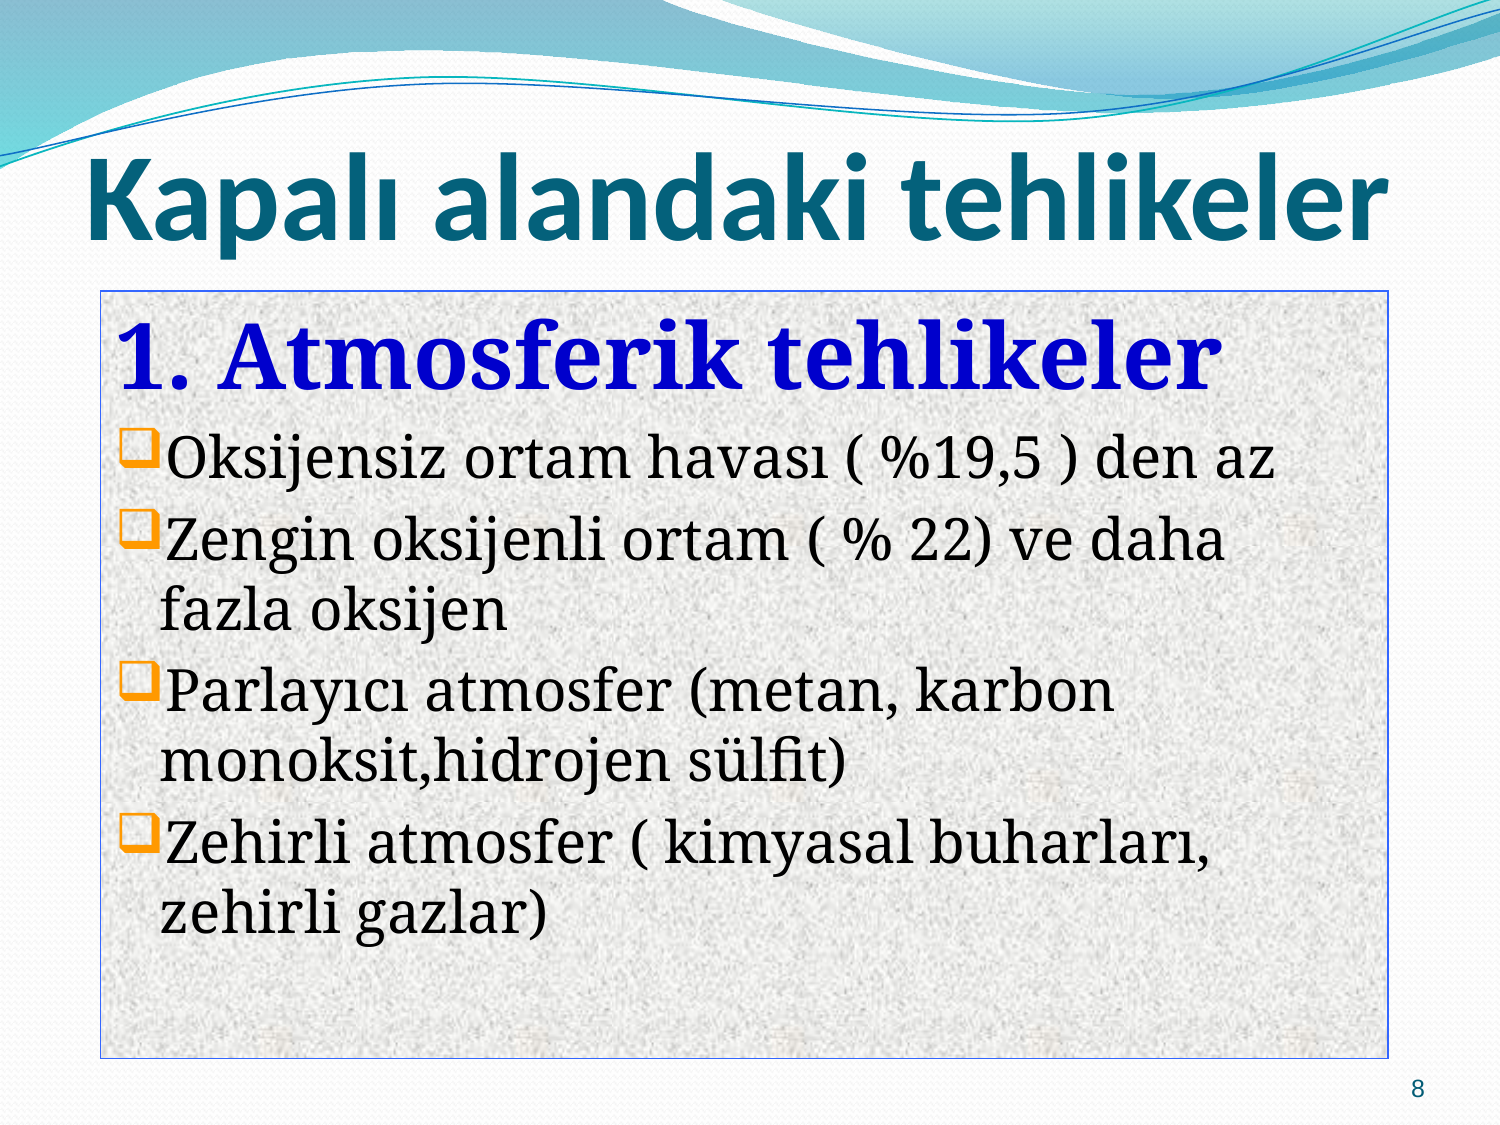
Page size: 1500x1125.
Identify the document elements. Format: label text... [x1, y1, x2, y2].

list 1. Atmosferik tehlikeler Oksijensiz ortam havası ( %19,5 ) den az Zengin oksijenli ortam ( % 22) ve daha fazla oksijen Parlayıcı atmosfer (metan, karbon monoksit,hidrojen sülfit) Zehirli atmosfer ( kimyasal buharları, zehirli gazlar) [100, 290, 1389, 1059]
slide_number 8 [1299, 1042, 1425, 1103]
title Kapalı alandaki tehlikeler [84, 77, 1436, 266]
